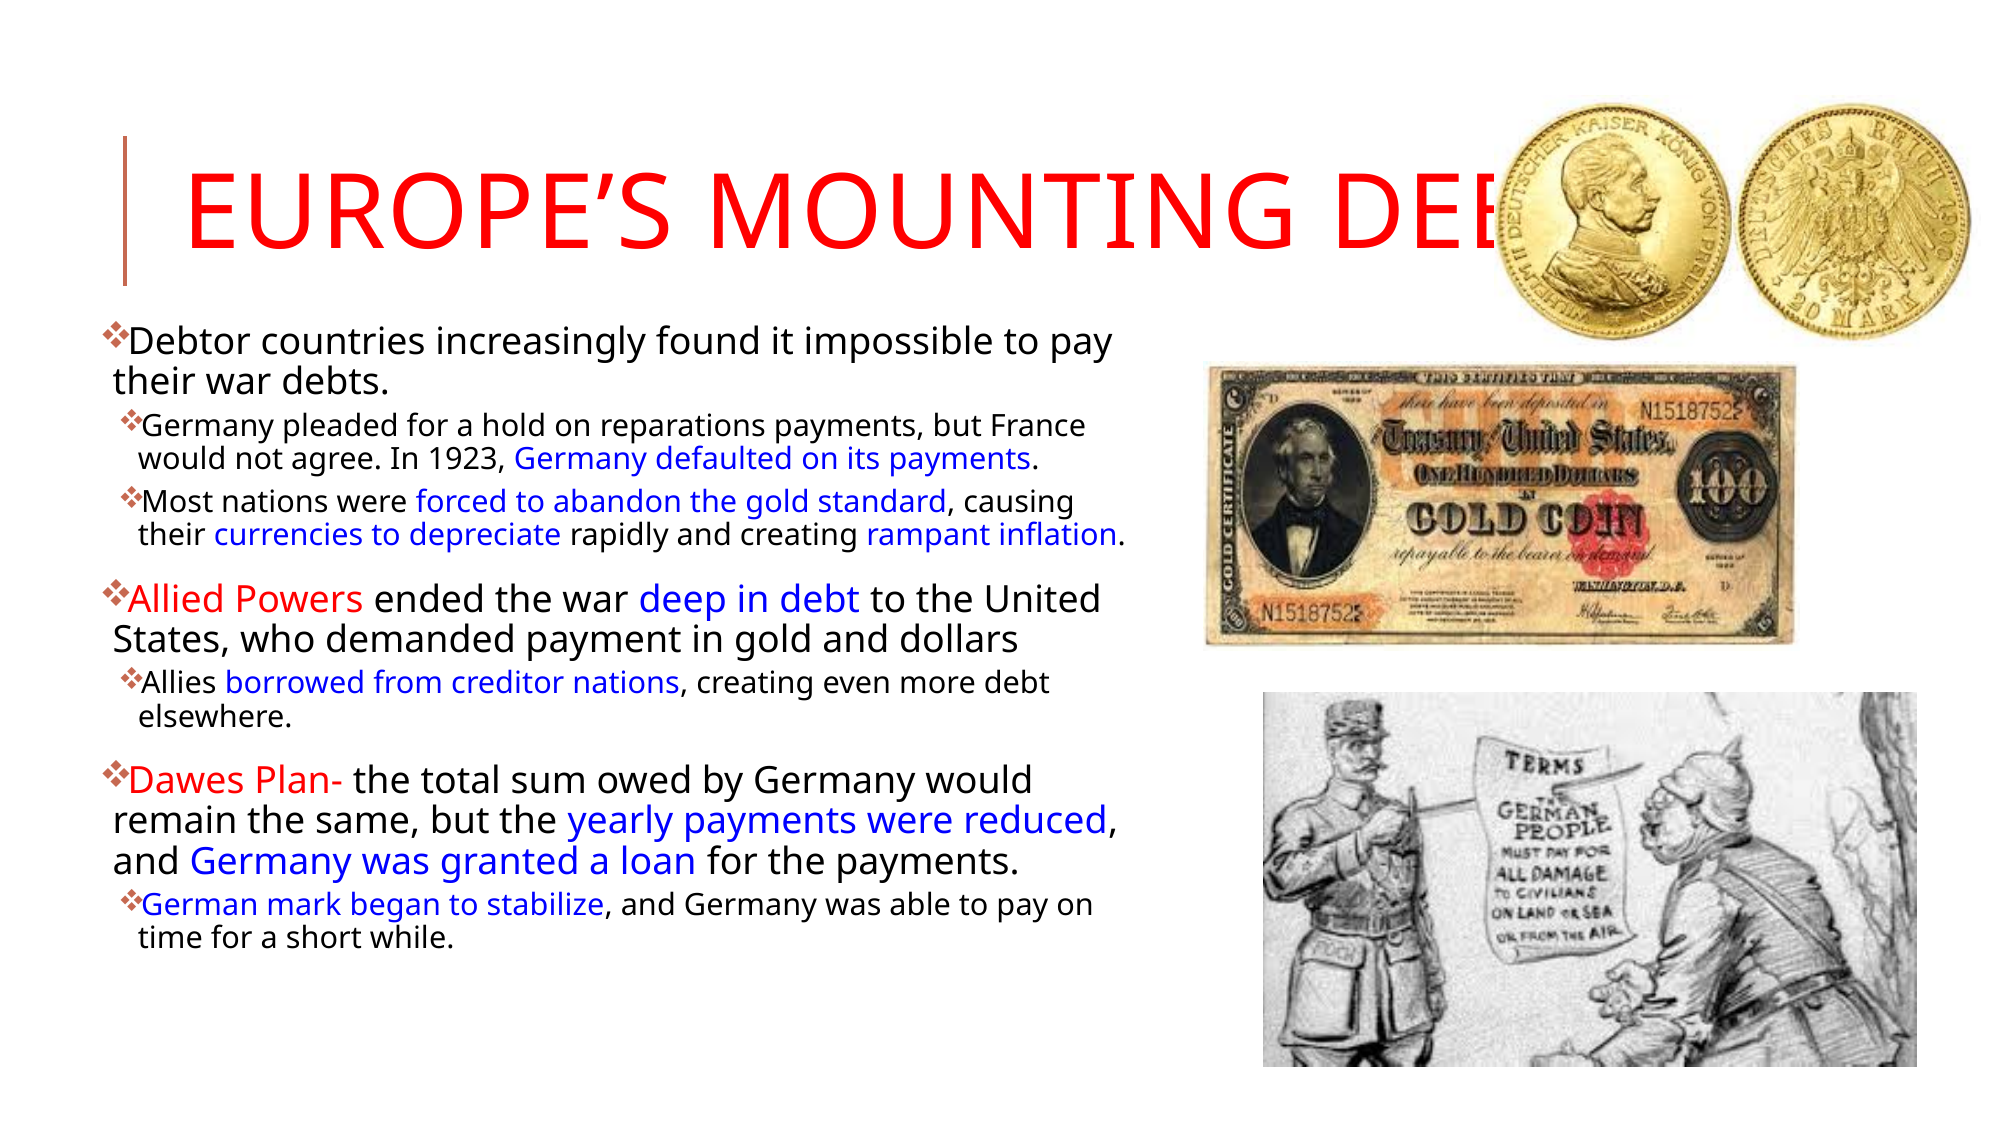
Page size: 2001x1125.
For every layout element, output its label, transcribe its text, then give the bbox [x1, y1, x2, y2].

title Europe’s Mounting Debt [168, 96, 1489, 342]
list Debtor countries increasingly found it impossible to pay their war debts. Germany pleaded for a hold on reparations payments, but France would not agree. In 1923, Germany defaulted on its payments. Most nations were forced to abandon the gold standard, causing their currencies to depreciate rapidly and creating rampant inflation. Allied Powers ended the war deep in debt to the United States, who demanded payment in gold and dollars Allies borrowed from creditor nations, creating even more debt elsewhere. Dawes Plan- the total sum owed by Germany would remain the same, but the yearly payments were reduced, and Germany was granted a loan for the payments. German mark began to stabilize, and Germany was able to pay on time for a short while. [91, 314, 1147, 1067]
picture [1203, 361, 1801, 651]
picture [1263, 691, 1917, 1068]
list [1494, 95, 1982, 350]
